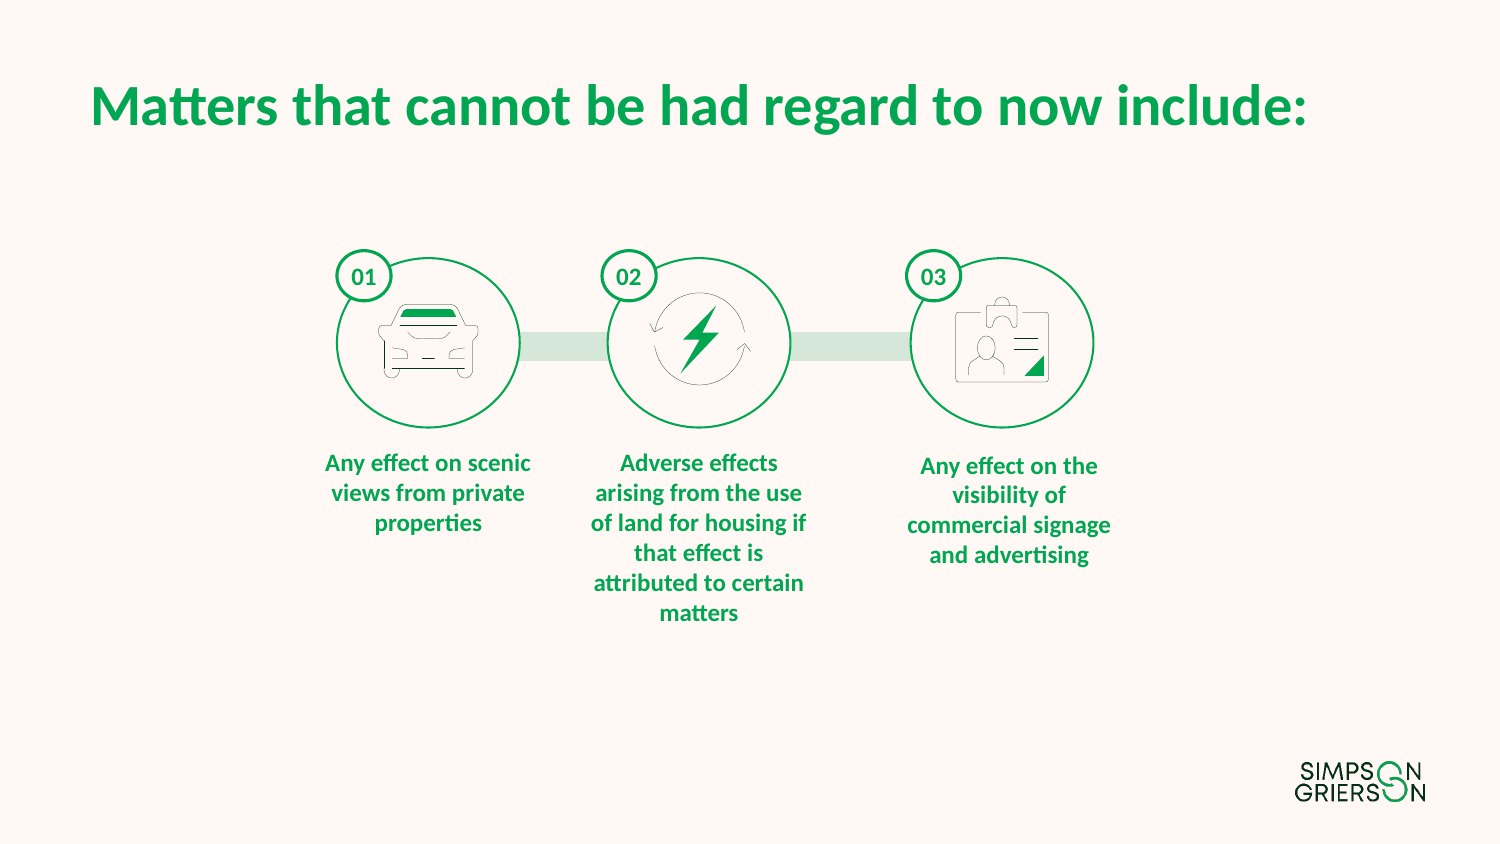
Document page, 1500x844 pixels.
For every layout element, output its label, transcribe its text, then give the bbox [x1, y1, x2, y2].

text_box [955, 296, 1049, 383]
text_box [378, 303, 479, 379]
picture [1295, 761, 1425, 802]
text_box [649, 292, 751, 386]
title Matters that cannot be had regard to now include: [75, 60, 1425, 149]
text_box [310, 250, 1124, 629]
